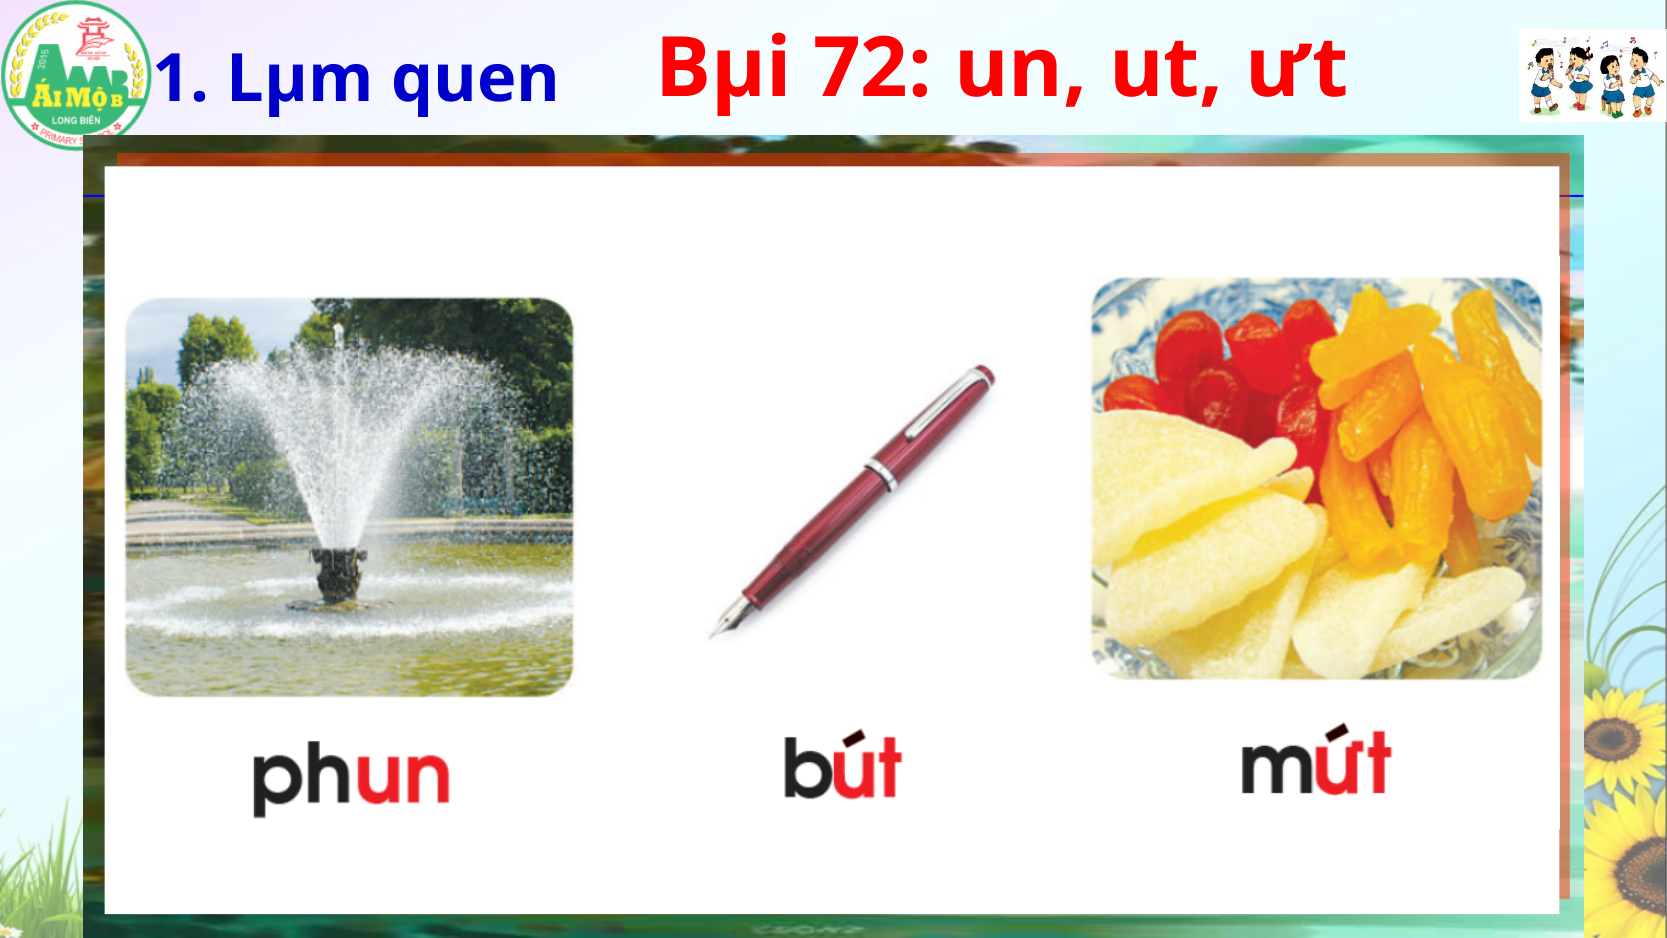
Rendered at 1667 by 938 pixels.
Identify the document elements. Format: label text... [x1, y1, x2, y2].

picture [83, 135, 1584, 938]
text_box Bµi 72: un, ut, ưt [643, 7, 1362, 119]
text_box 1. Lµm quen [137, 27, 617, 123]
picture [1518, 29, 1667, 122]
